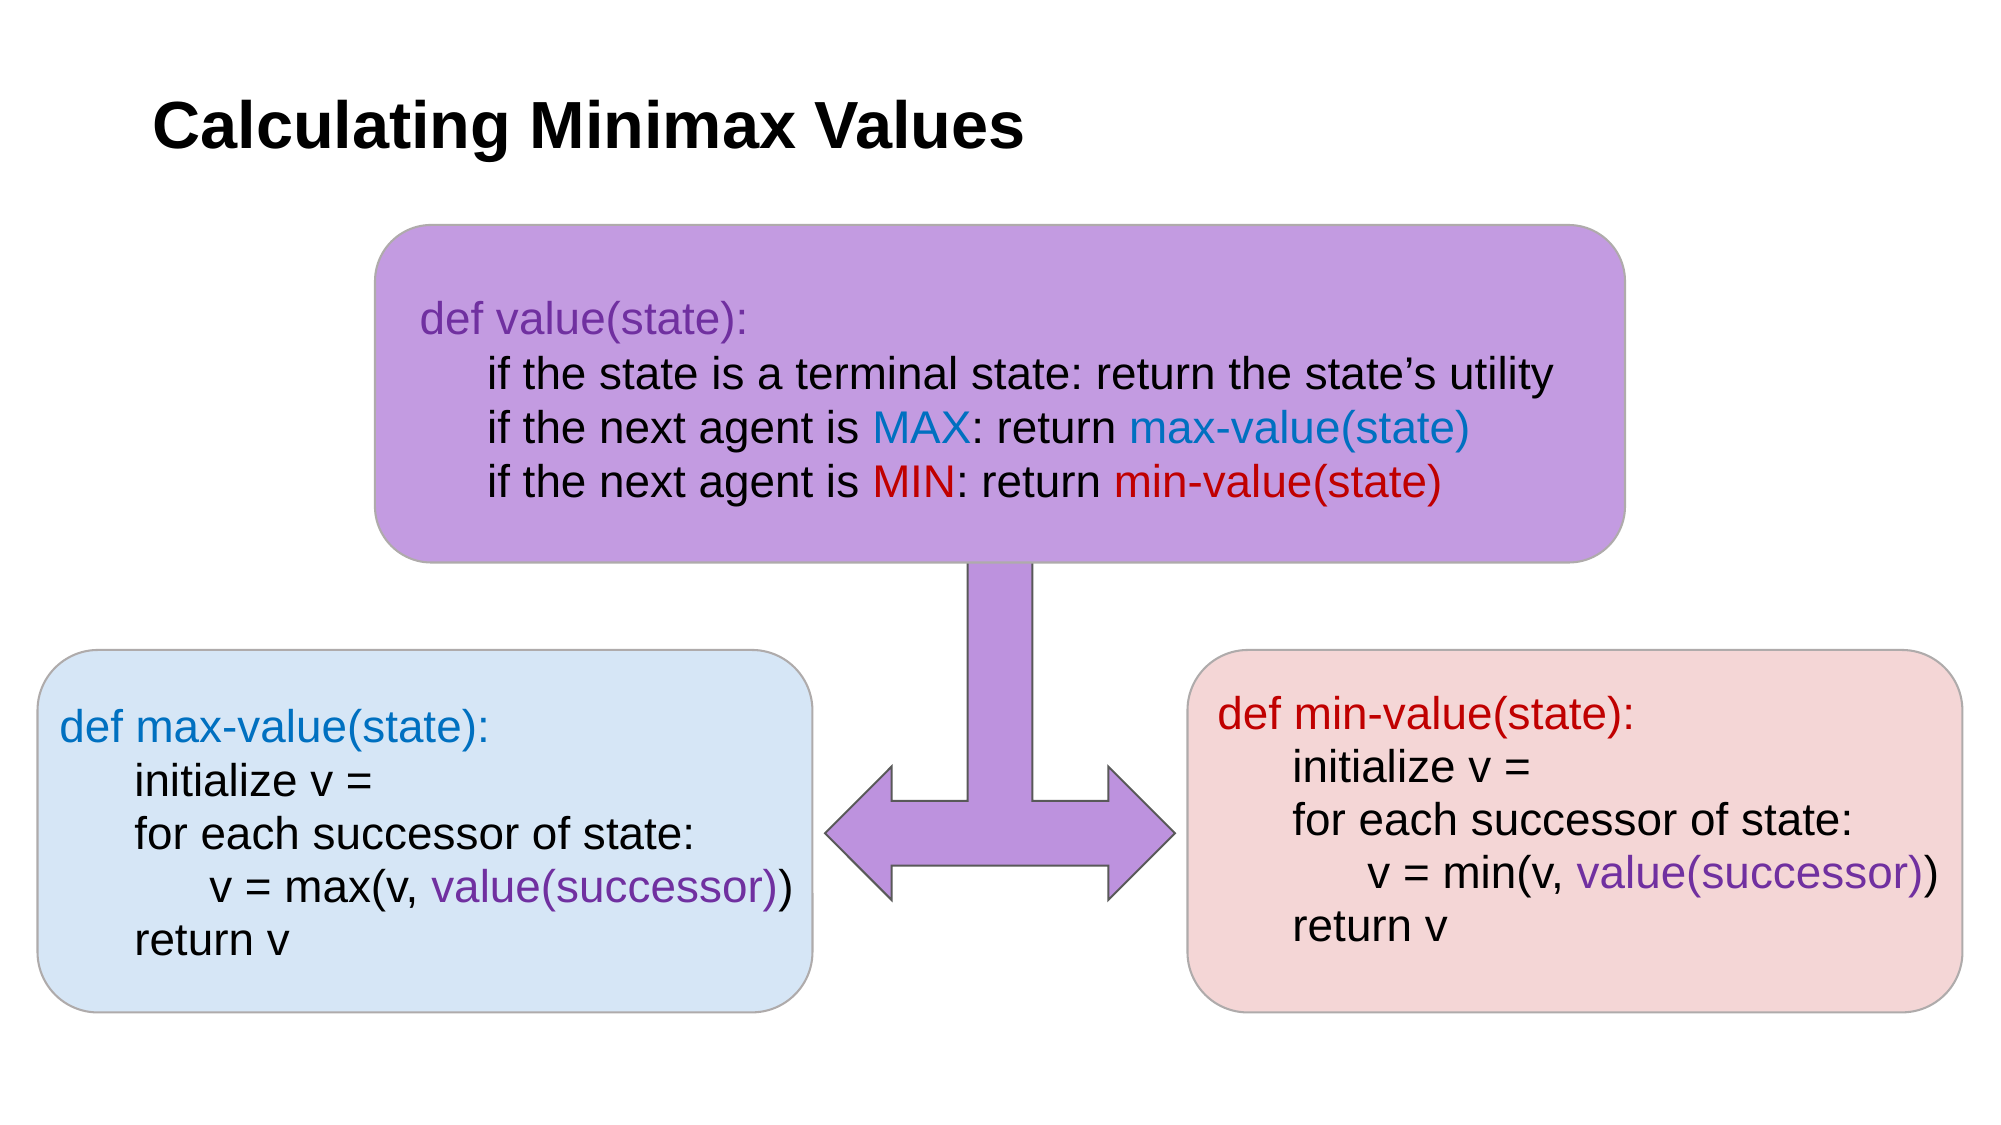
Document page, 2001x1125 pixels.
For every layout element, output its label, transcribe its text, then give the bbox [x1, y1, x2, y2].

text_box [373, 230, 1606, 564]
text_box [36, 648, 814, 1014]
text_box [823, 564, 1177, 903]
text_box def value(state): if the state is a terminal state: return the state’s utility if the next agent is MAX: return max-value(state) if the next agent is MIN: return min-value(state) [404, 212, 1755, 550]
text_box [1186, 648, 1964, 1014]
title Calculating Minimax Values [137, 59, 1863, 194]
